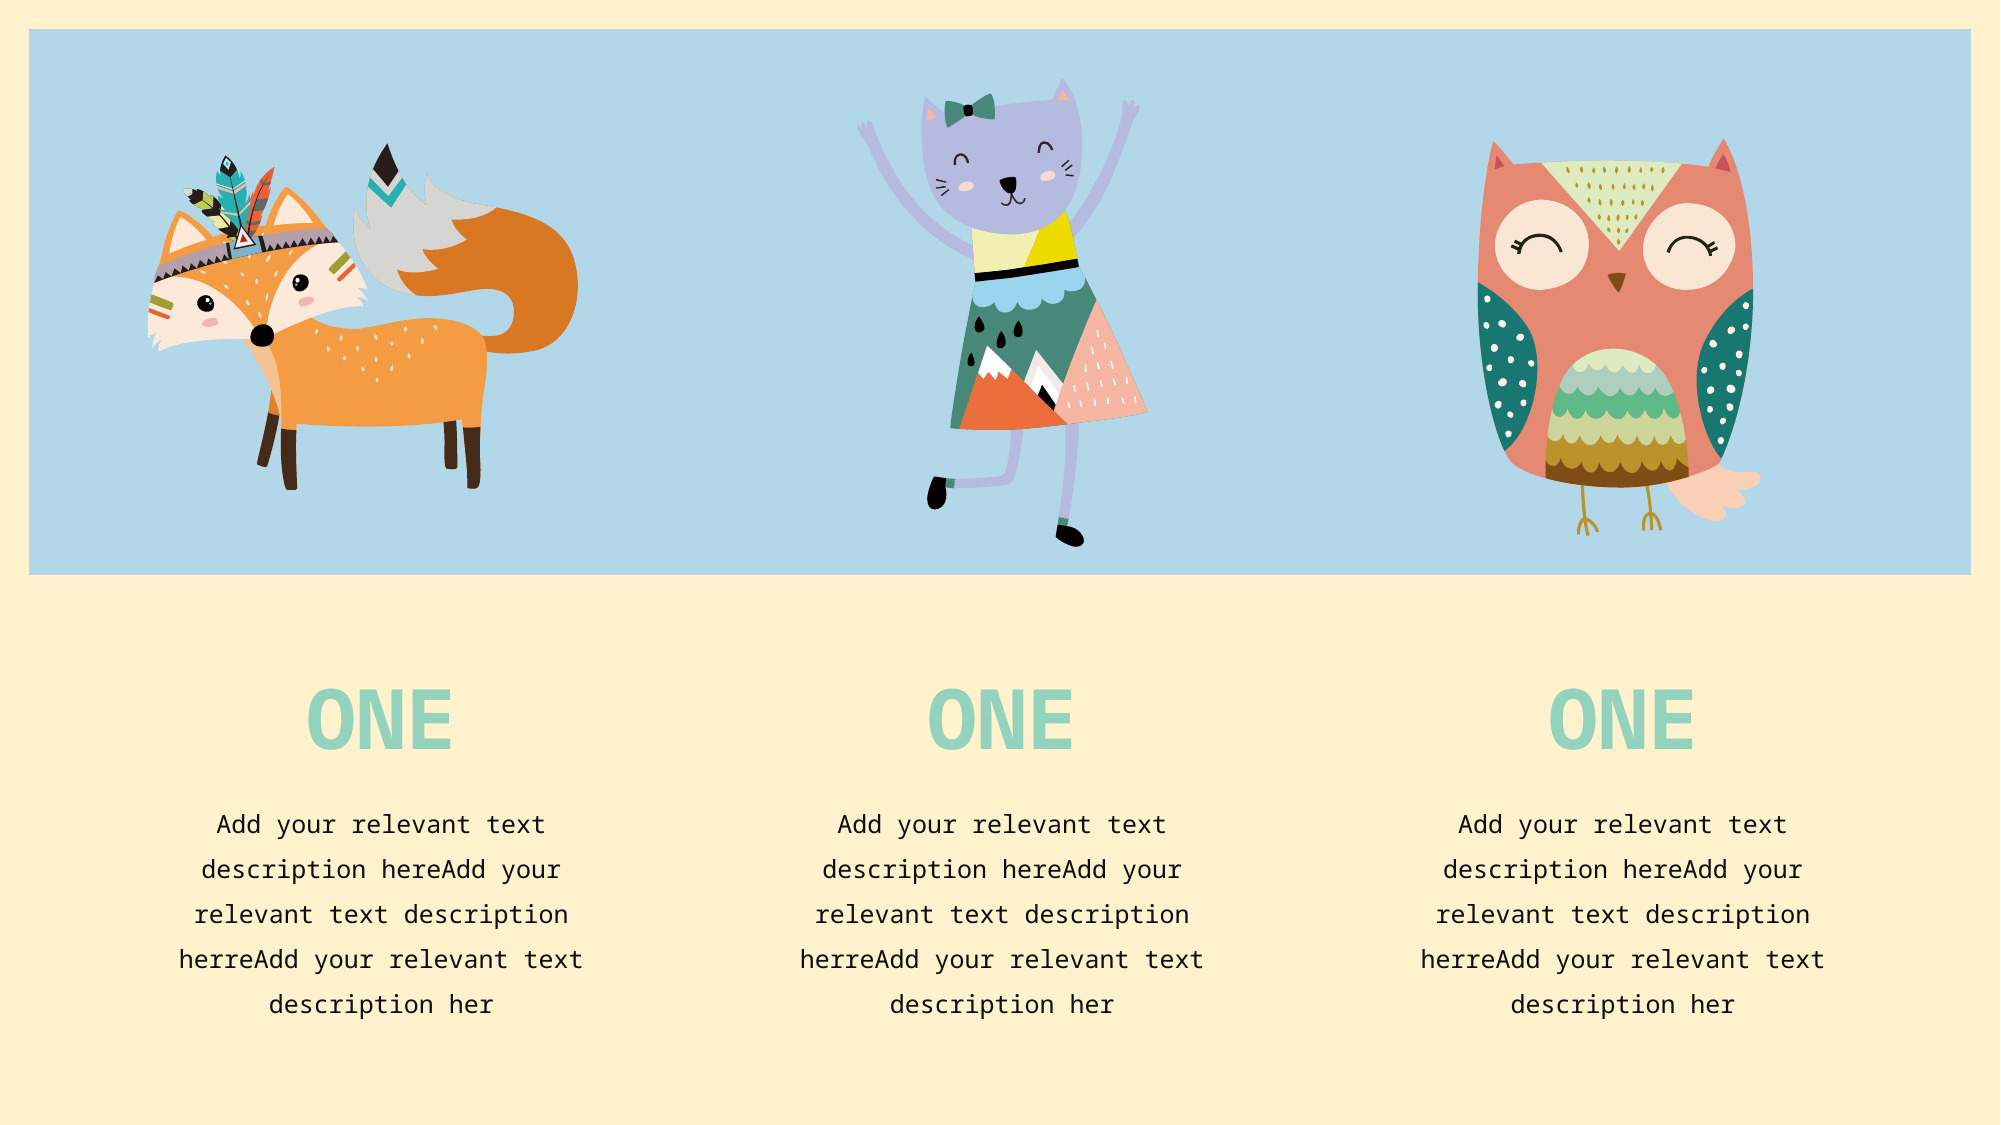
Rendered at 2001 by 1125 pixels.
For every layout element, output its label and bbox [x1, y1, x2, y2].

picture [147, 142, 579, 490]
picture [1476, 137, 1761, 537]
text_box [768, 658, 1236, 984]
picture [857, 78, 1148, 547]
text_box [147, 658, 615, 984]
text_box [28, 28, 1972, 576]
text_box [1389, 658, 1857, 984]
